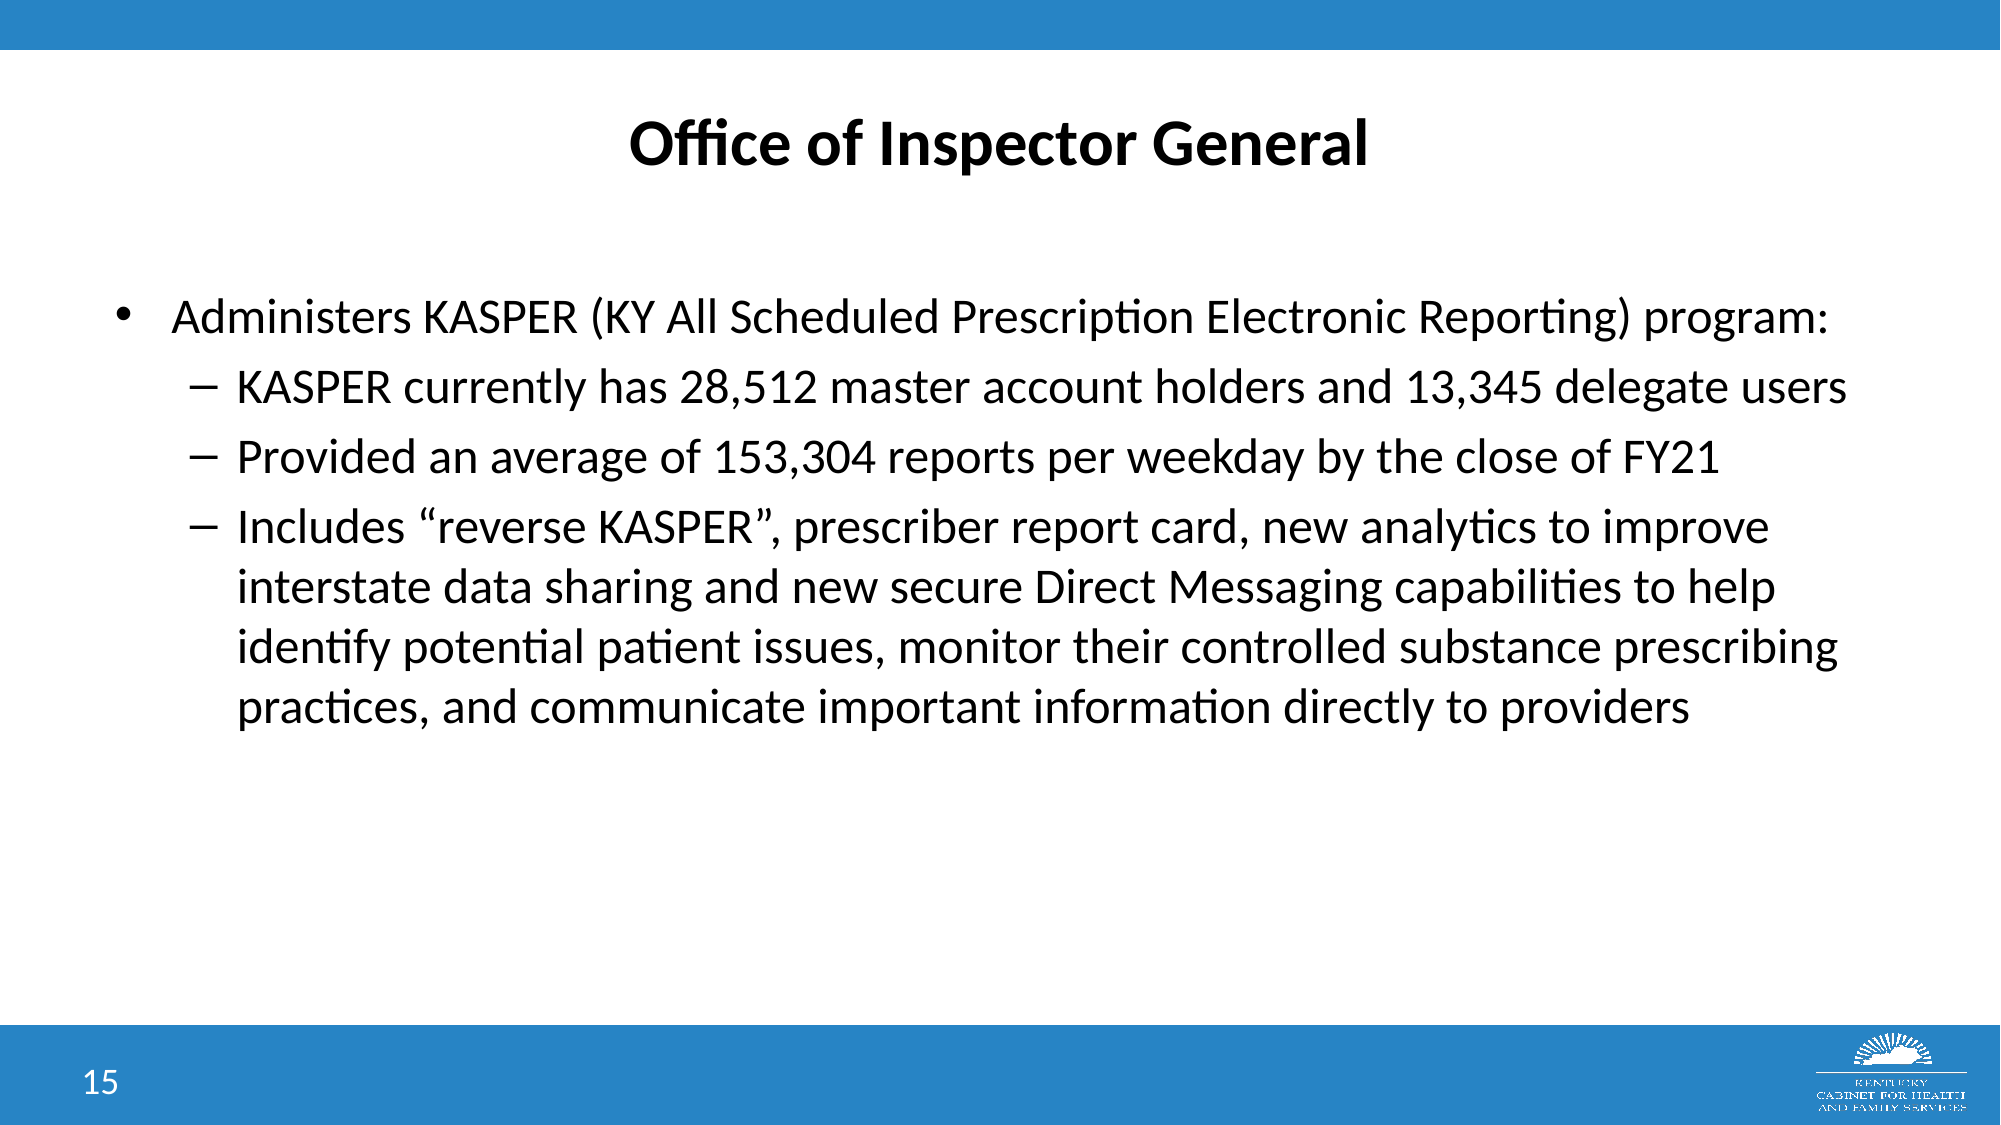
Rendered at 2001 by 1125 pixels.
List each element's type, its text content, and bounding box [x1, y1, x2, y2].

list Administers KASPER (KY All Scheduled Prescription Electronic Reporting) program: KASPER currently has 28,512 master account holders and 13,345 delegate users Provided an average of 153,304 reports per weekday by the close of FY21 Includes “reverse KASPER”, prescriber report card, new analytics to improve interstate data sharing and new secure Direct Messaging capabilities to help identify potential patient issues, monitor their controlled substance prescribing practices, and communicate important information directly to providers [99, 275, 1900, 1005]
slide_number 15 [66, 1050, 534, 1110]
title Office of Inspector General [99, 45, 1900, 233]
picture [1816, 1033, 1967, 1111]
